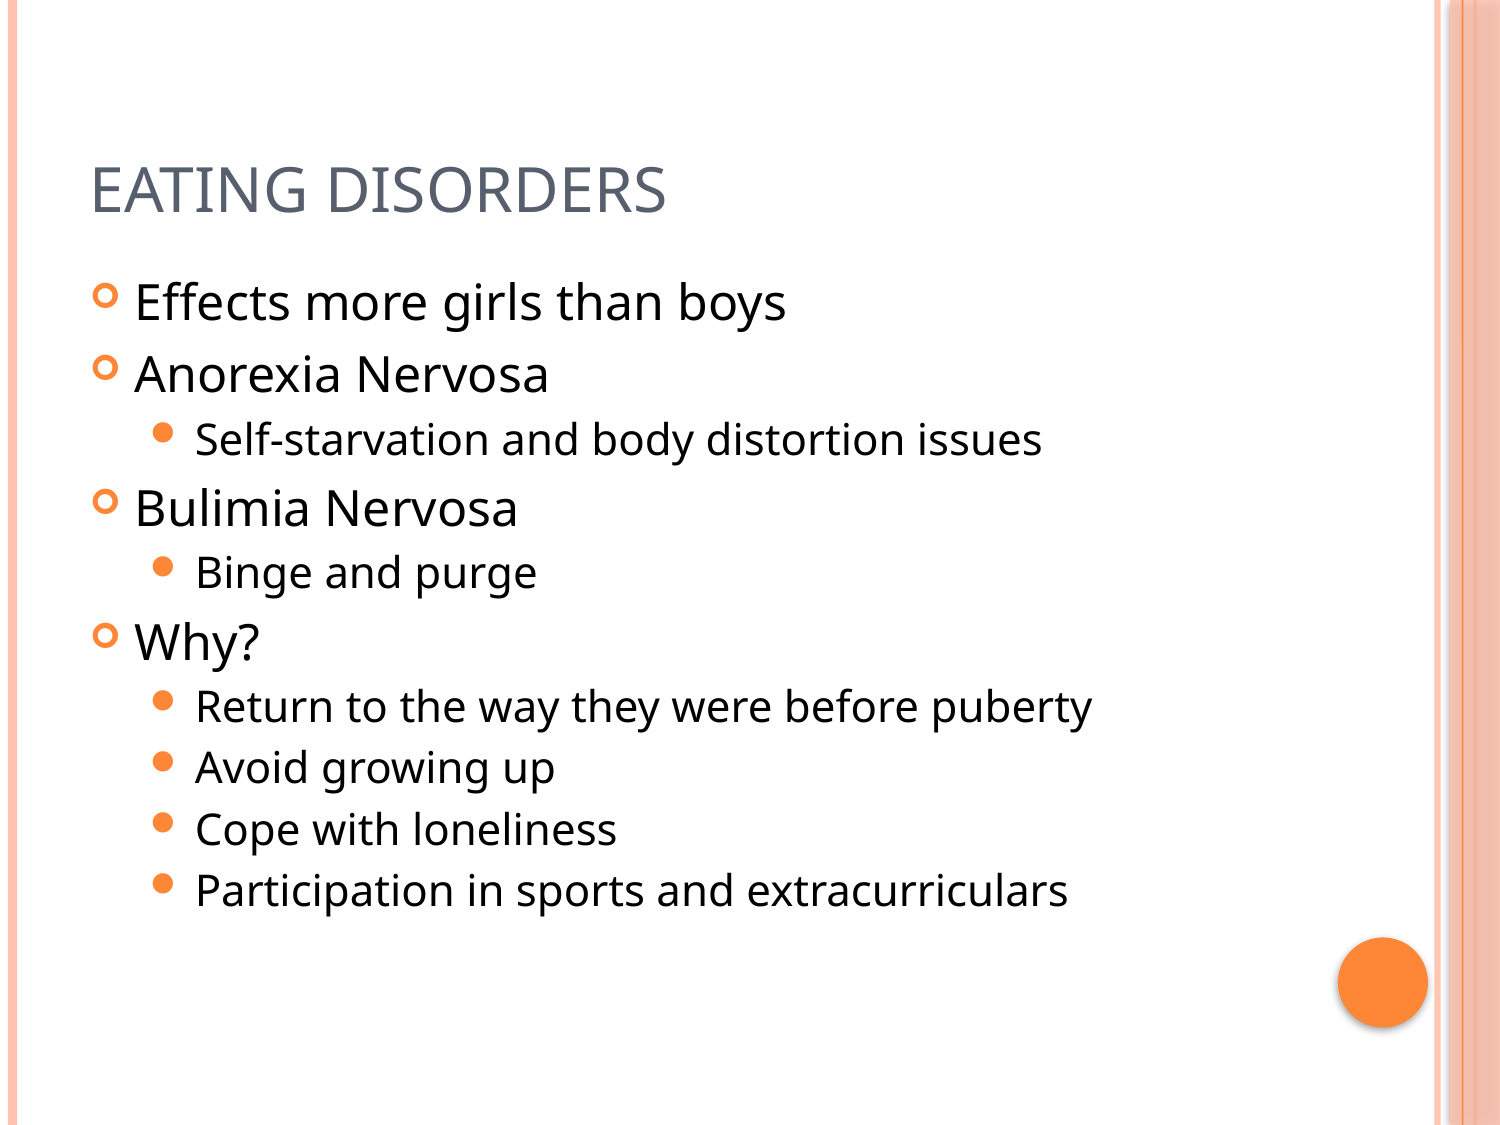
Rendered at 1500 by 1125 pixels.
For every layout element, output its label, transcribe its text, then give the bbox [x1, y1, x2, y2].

list Effects more girls than boys Anorexia Nervosa Self-starvation and body distortion issues Bulimia Nervosa Binge and purge Why? Return to the way they were before puberty Avoid growing up Cope with loneliness Participation in sports and extracurriculars [75, 262, 1300, 1062]
title Eating Disorders [75, 45, 1300, 233]
